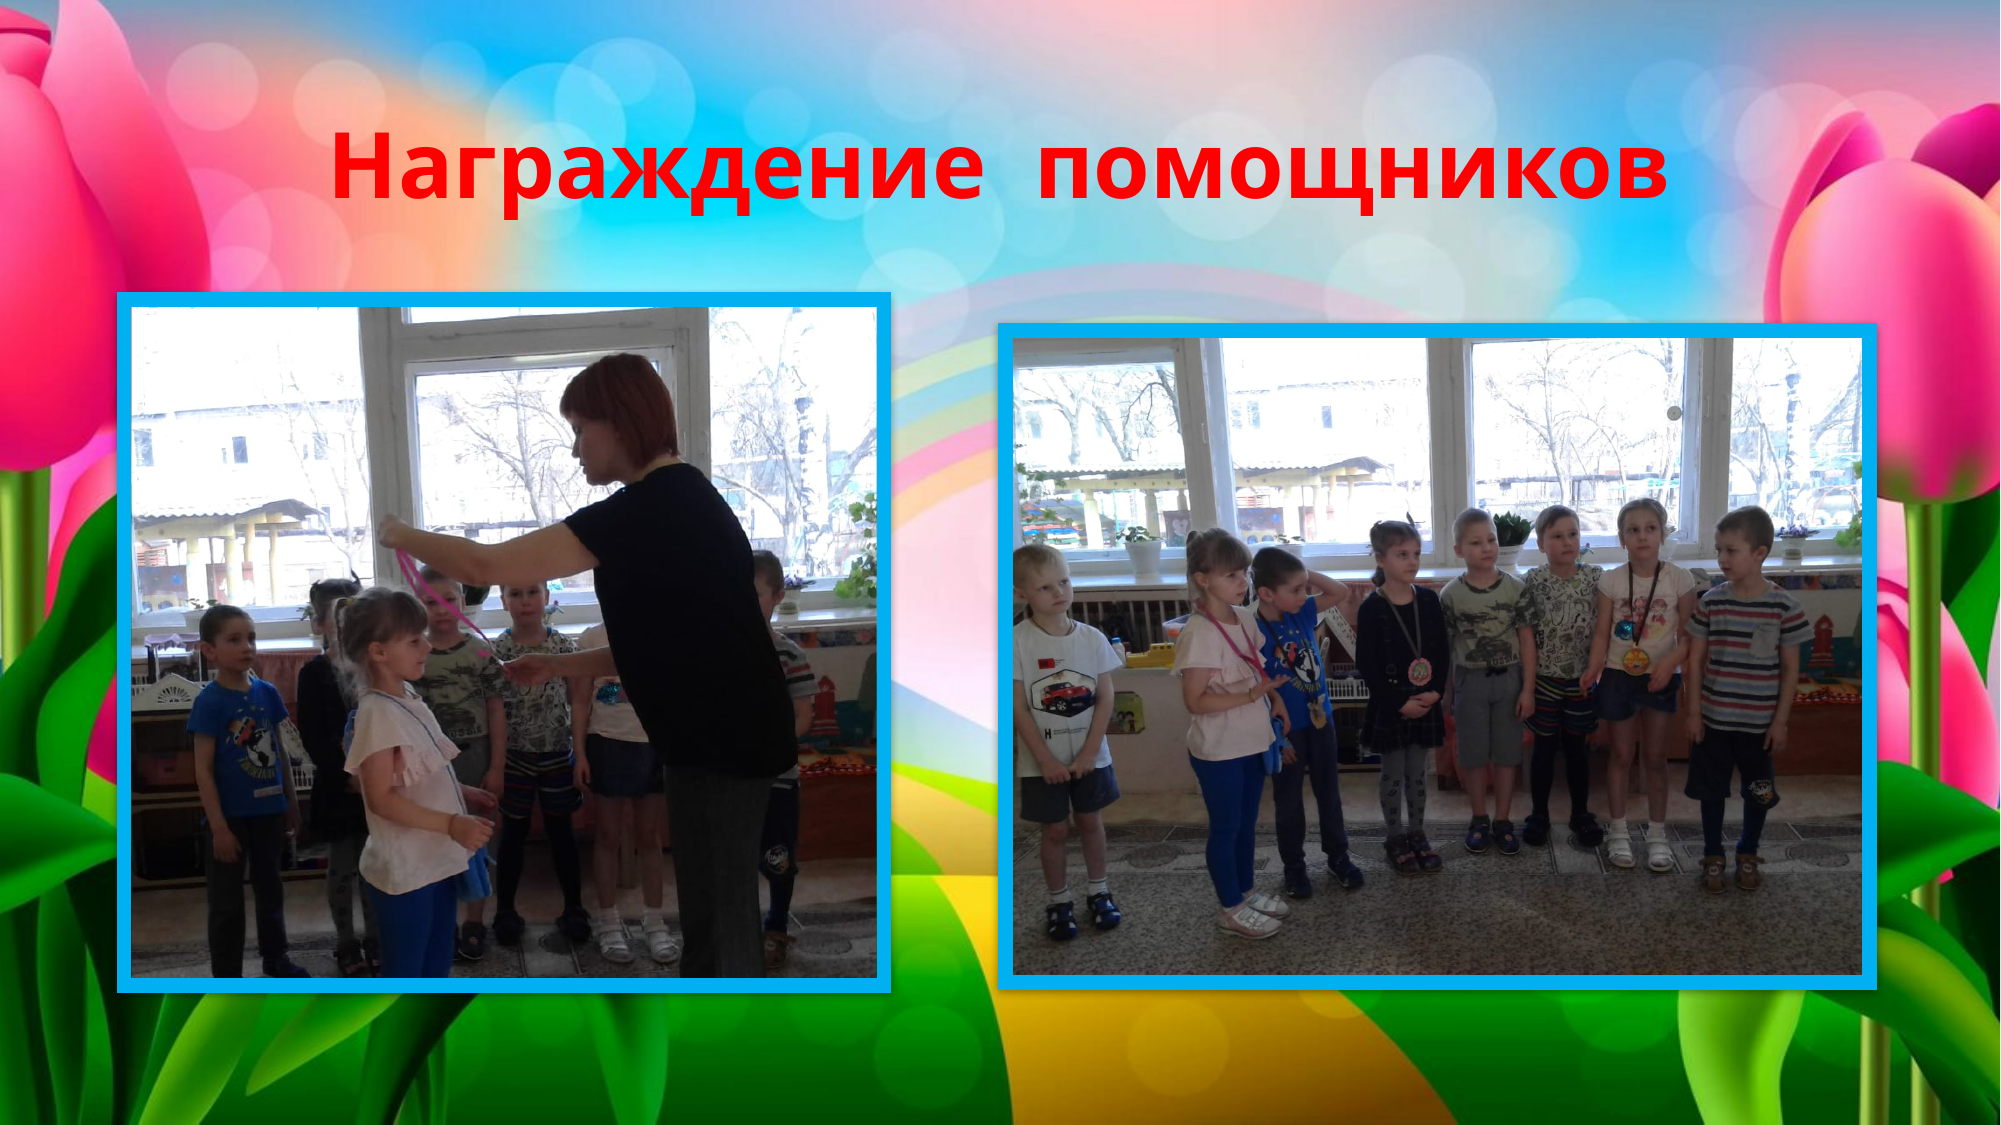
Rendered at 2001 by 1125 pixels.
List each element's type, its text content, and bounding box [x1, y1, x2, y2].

picture [0, 0, 2001, 1125]
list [1012, 337, 1863, 976]
title Награждение помощников [137, 59, 1863, 278]
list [131, 306, 877, 979]
